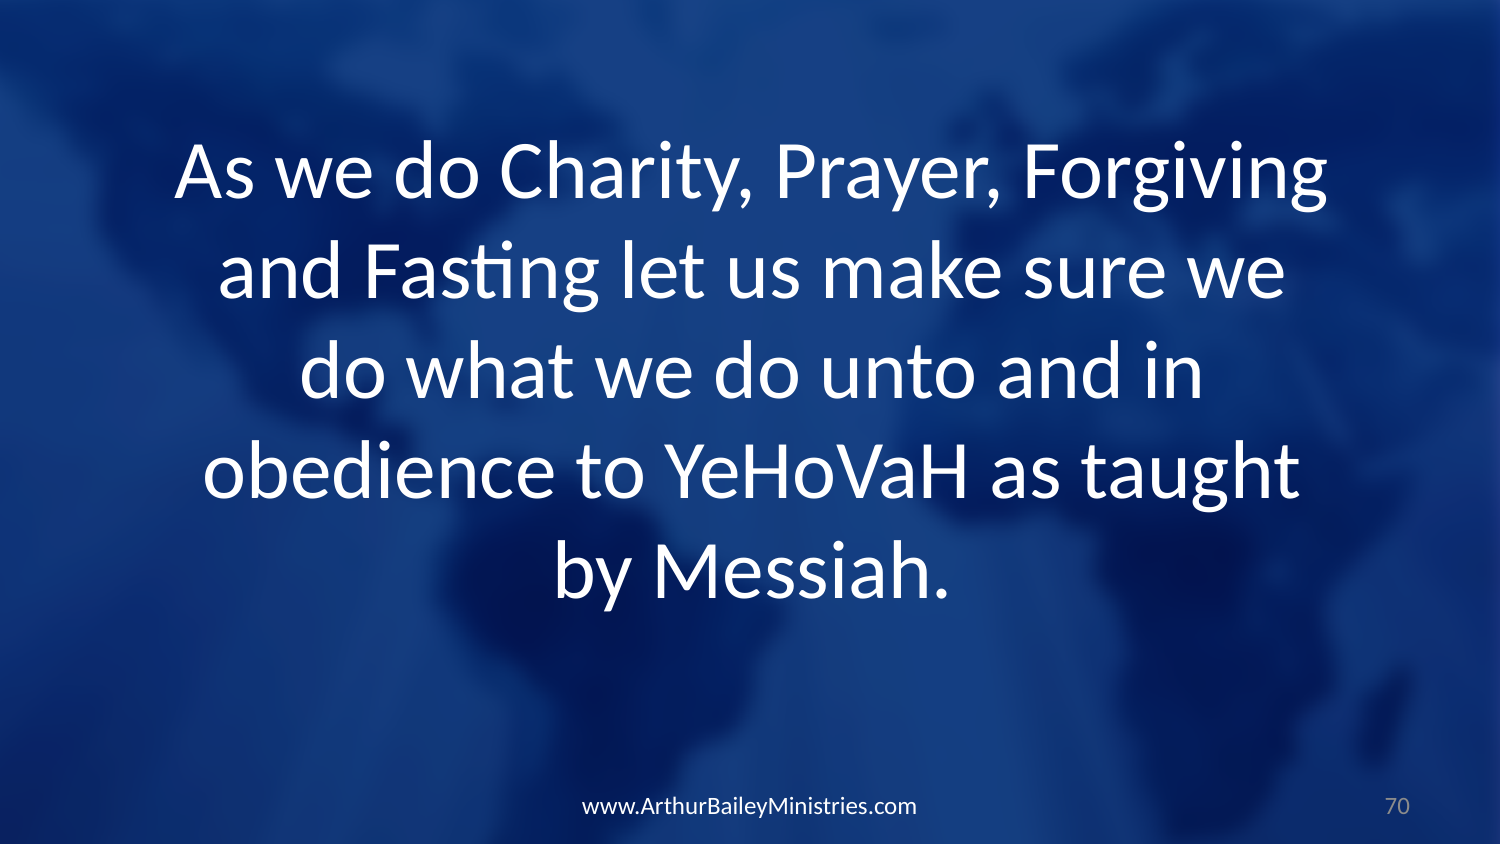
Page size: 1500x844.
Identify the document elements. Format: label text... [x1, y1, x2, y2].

list As we do Charity, Prayer, Forgiving and Fasting let us make sure we do what we do unto and in obedience to YeHoVaH as taught by Messiah. [151, 107, 1355, 741]
footer www.ArthurBaileyMinistries.com [512, 782, 988, 827]
picture [0, 0, 1500, 844]
slide_number 70 [1074, 782, 1425, 827]
